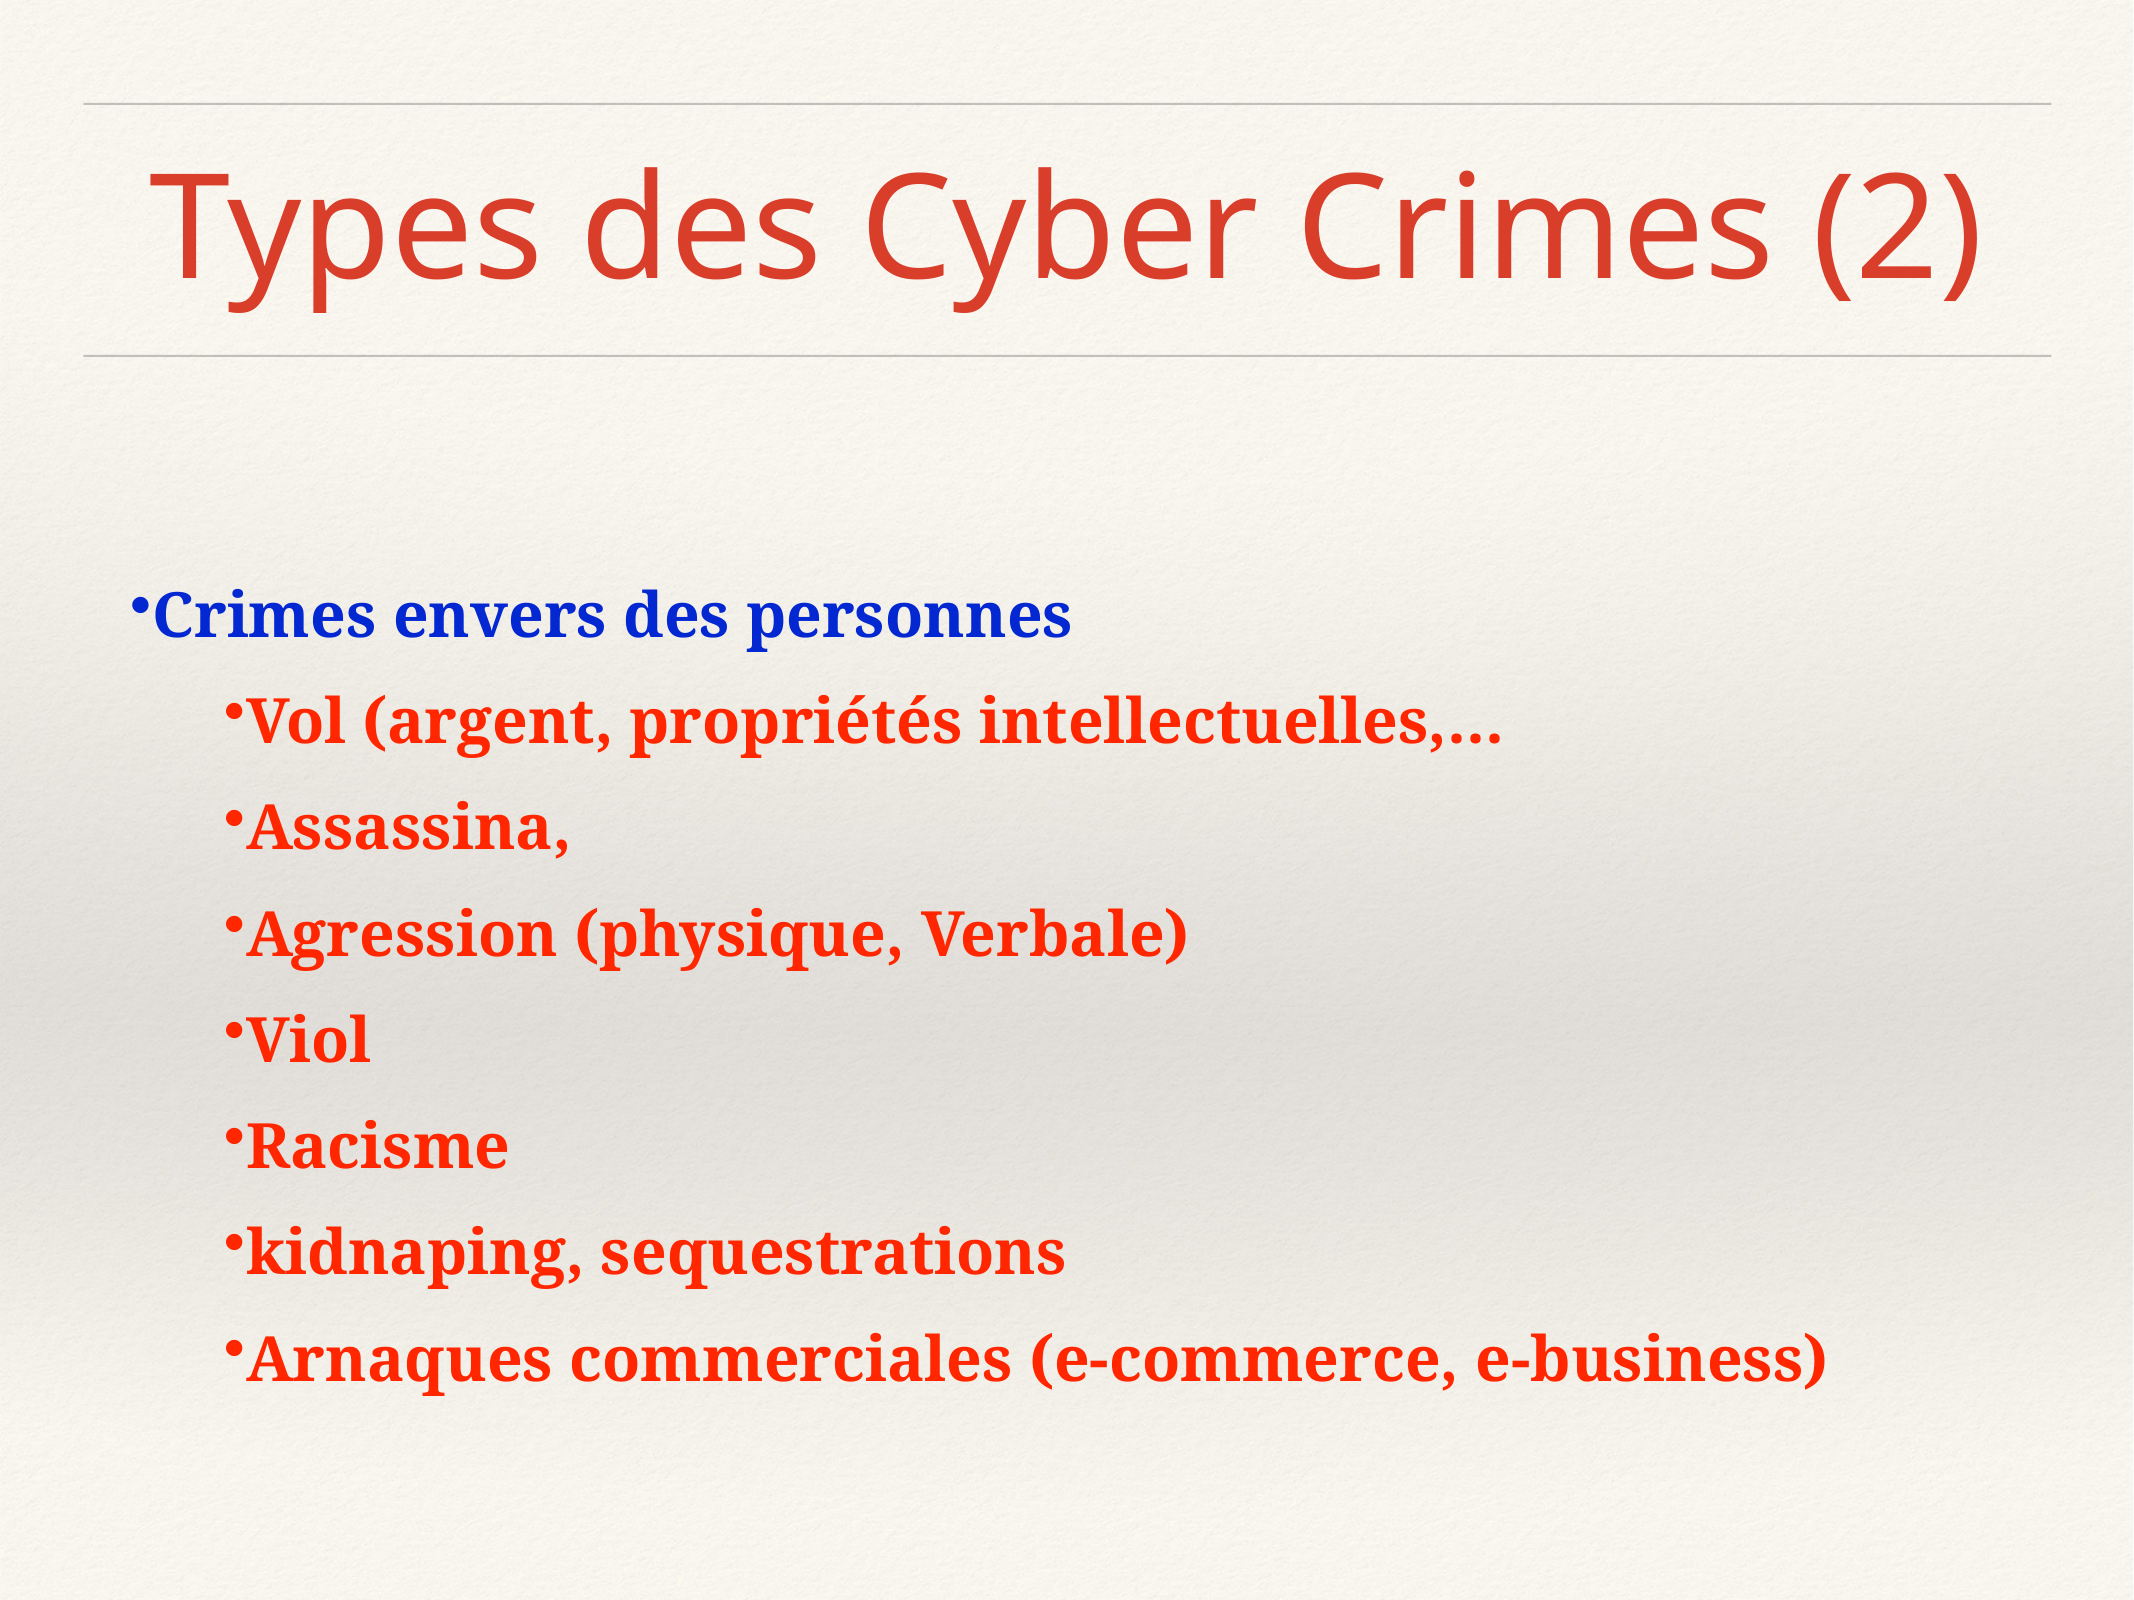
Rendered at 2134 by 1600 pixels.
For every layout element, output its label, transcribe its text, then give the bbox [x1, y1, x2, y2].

title Types des Cyber Crimes (2) [82, 130, 2051, 332]
picture [0, 0, 2134, 1600]
list Crimes envers des personnes Vol (argent, propriétés intellectuelles,… Assassina, Agression (physique, Verbale) Viol Racisme kidnaping, sequestrations Arnaques commerciales (e-commerce, e-business) [82, 430, 2051, 1432]
